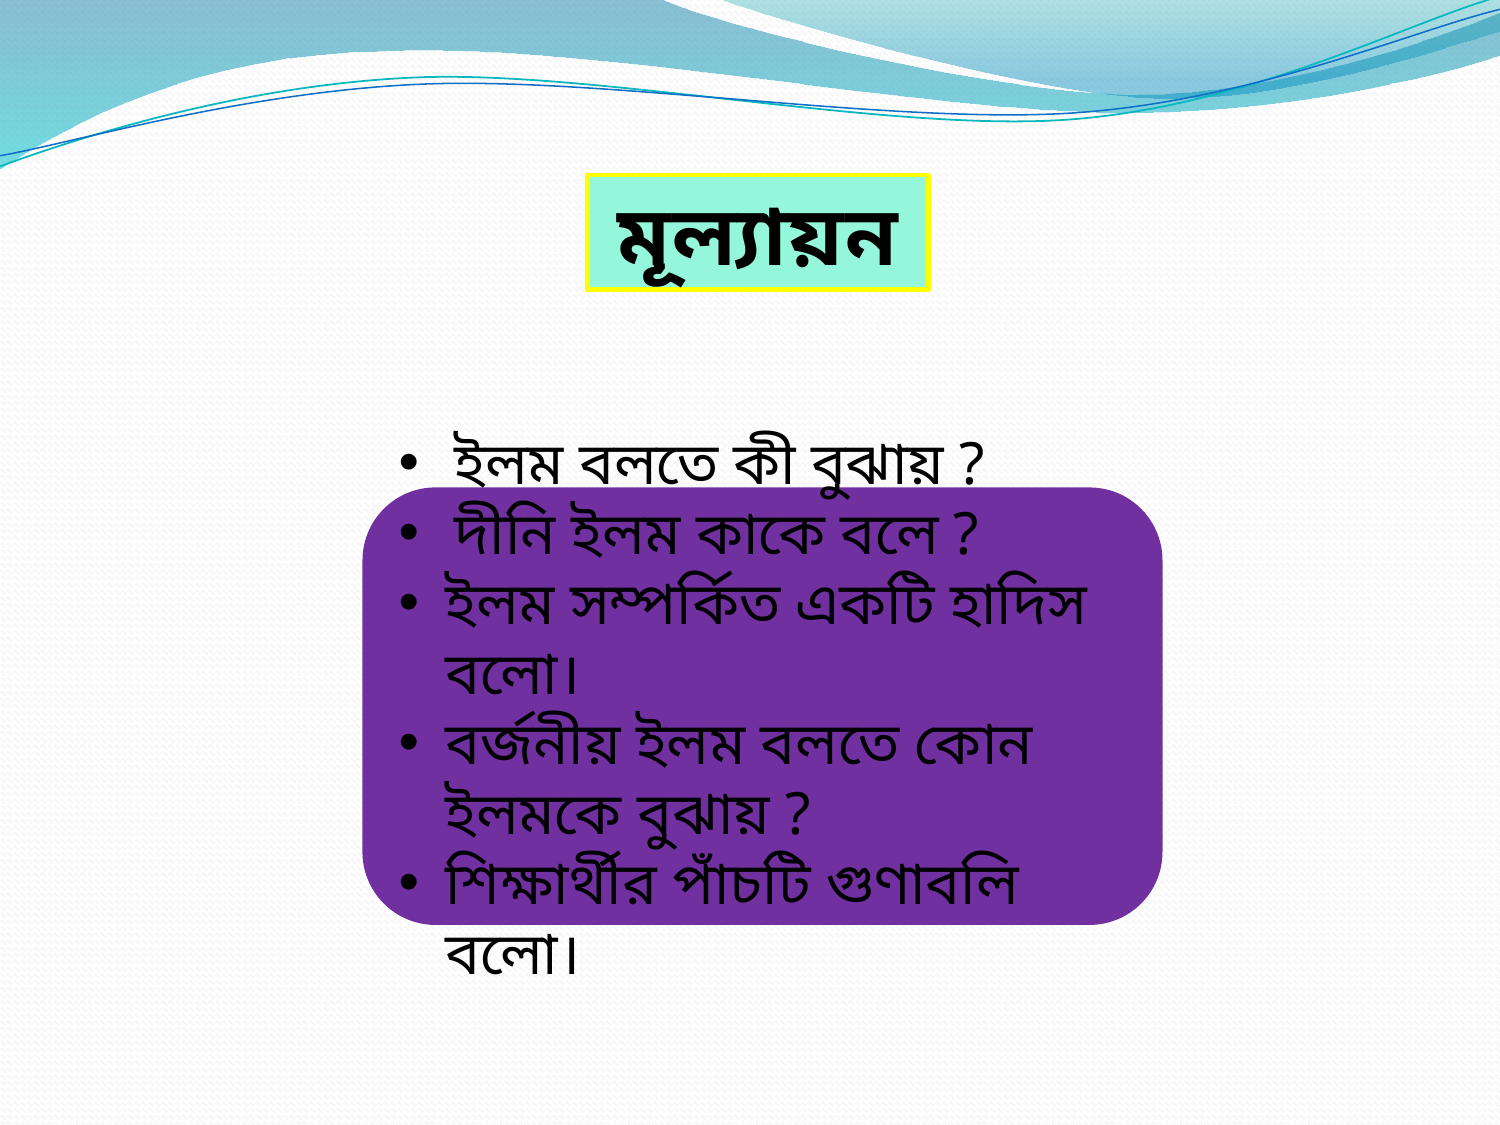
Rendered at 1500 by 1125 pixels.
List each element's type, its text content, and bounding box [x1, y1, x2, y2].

text_box ইলম বলতে কী বুঝায় ? দীনি ইলম কাকে বলে ? ইলম সম্পর্কিত একটি হাদিস বলো। বর্জনীয় ইলম বলতে কোন ইলমকে বুঝায় ? শিক্ষার্থীর পাঁচটি গুণাবলি বলো। [362, 487, 1163, 925]
text_box মূল্যায়ন [587, 174, 929, 290]
